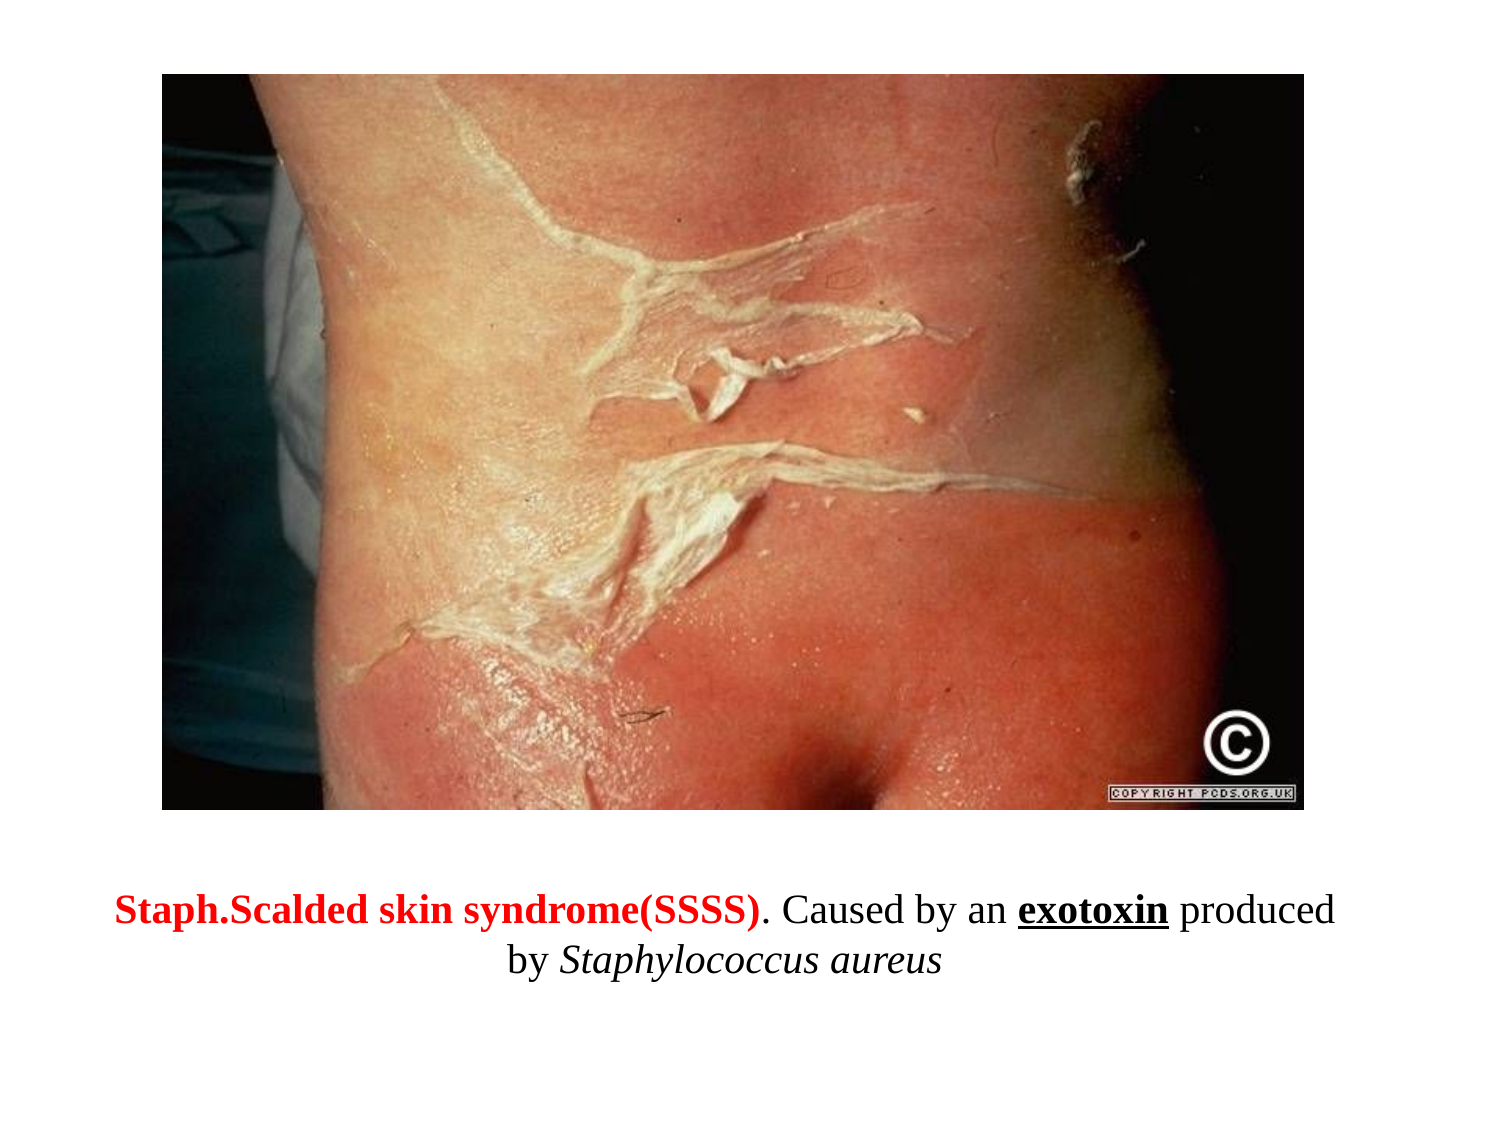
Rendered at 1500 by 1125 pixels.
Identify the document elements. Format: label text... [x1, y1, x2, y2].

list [162, 74, 1304, 810]
text_box Staph.Scalded skin syndrome(SSSS). Caused by an exotoxin produced by Staphylococcus aureus [87, 874, 1363, 990]
